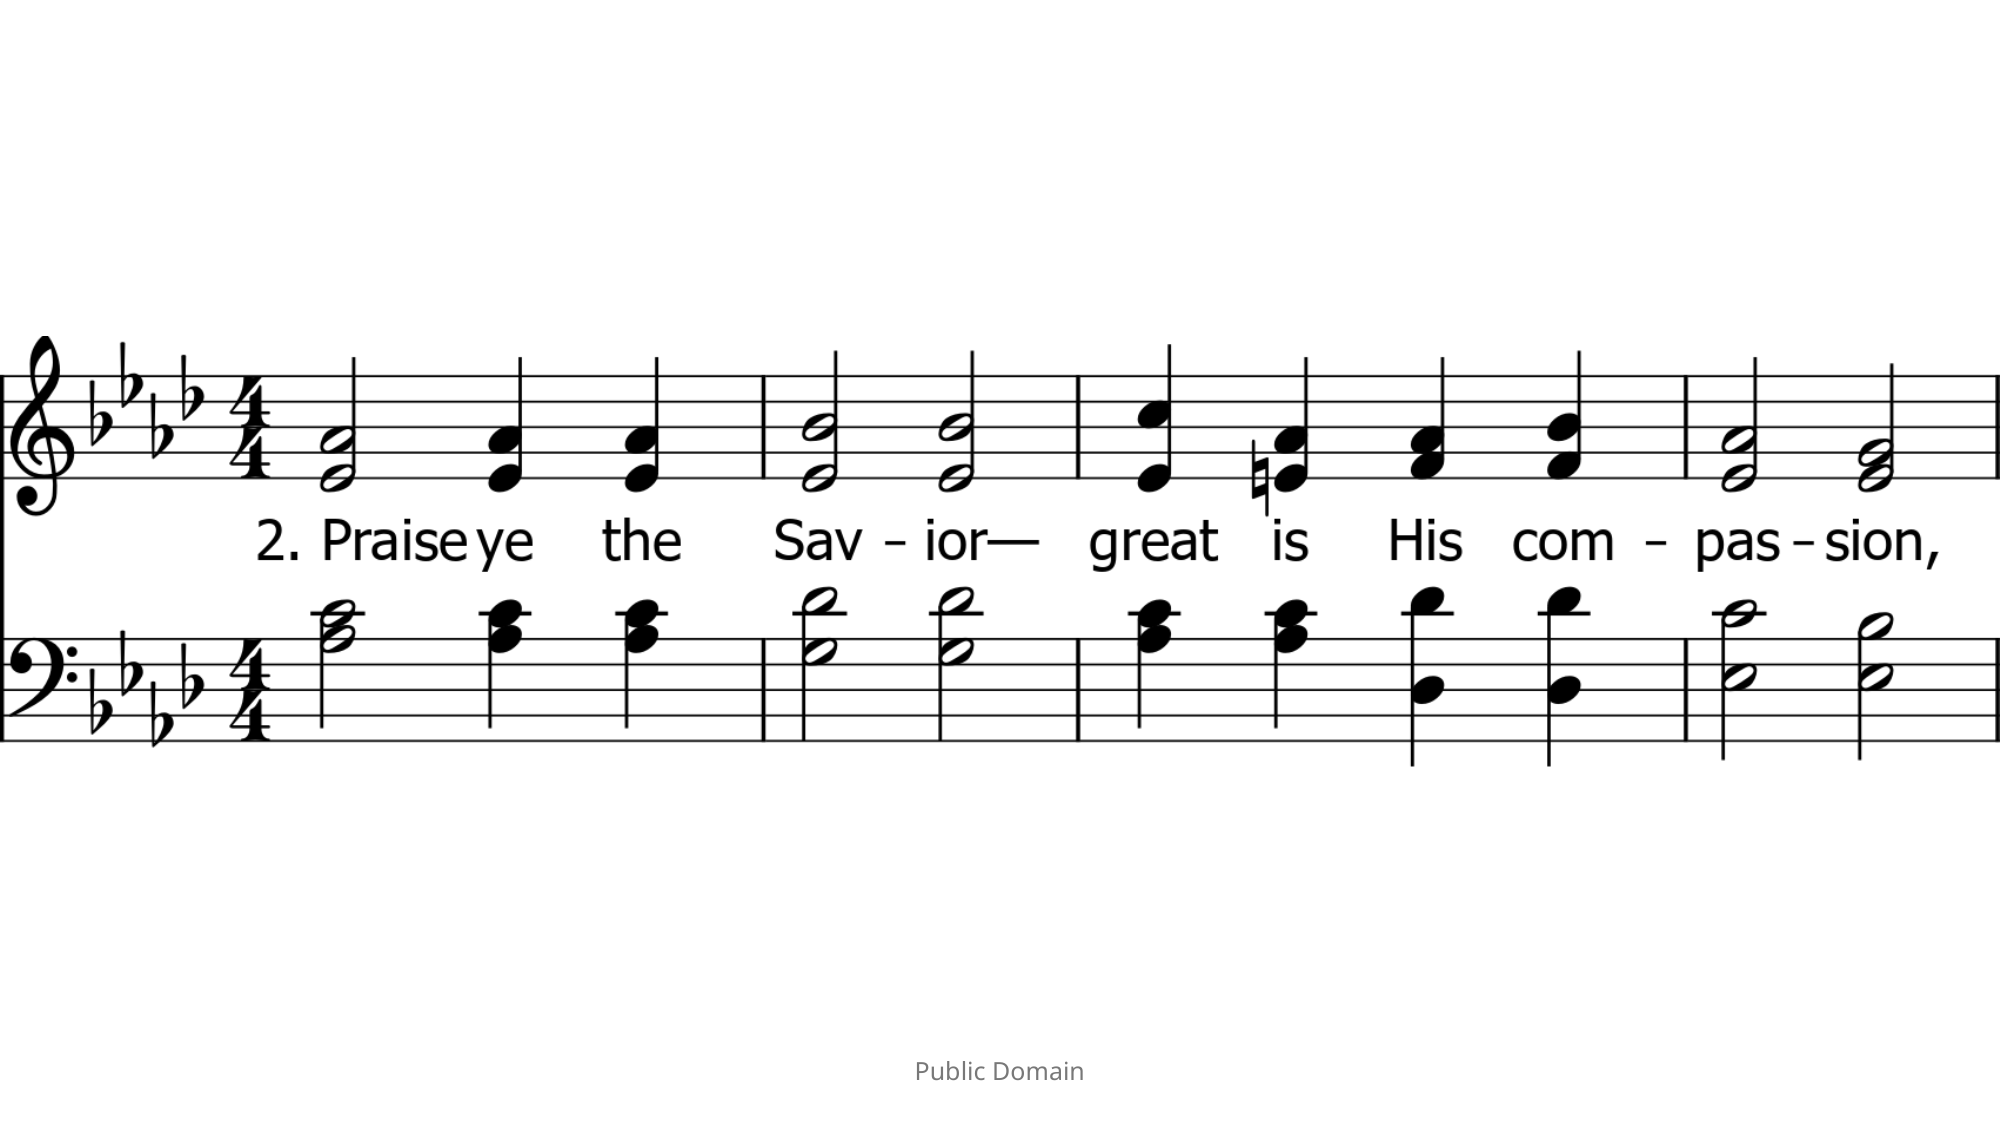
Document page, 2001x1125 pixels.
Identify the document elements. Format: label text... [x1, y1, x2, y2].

picture [0, 336, 2000, 789]
footer Public Domain [662, 1042, 1338, 1103]
